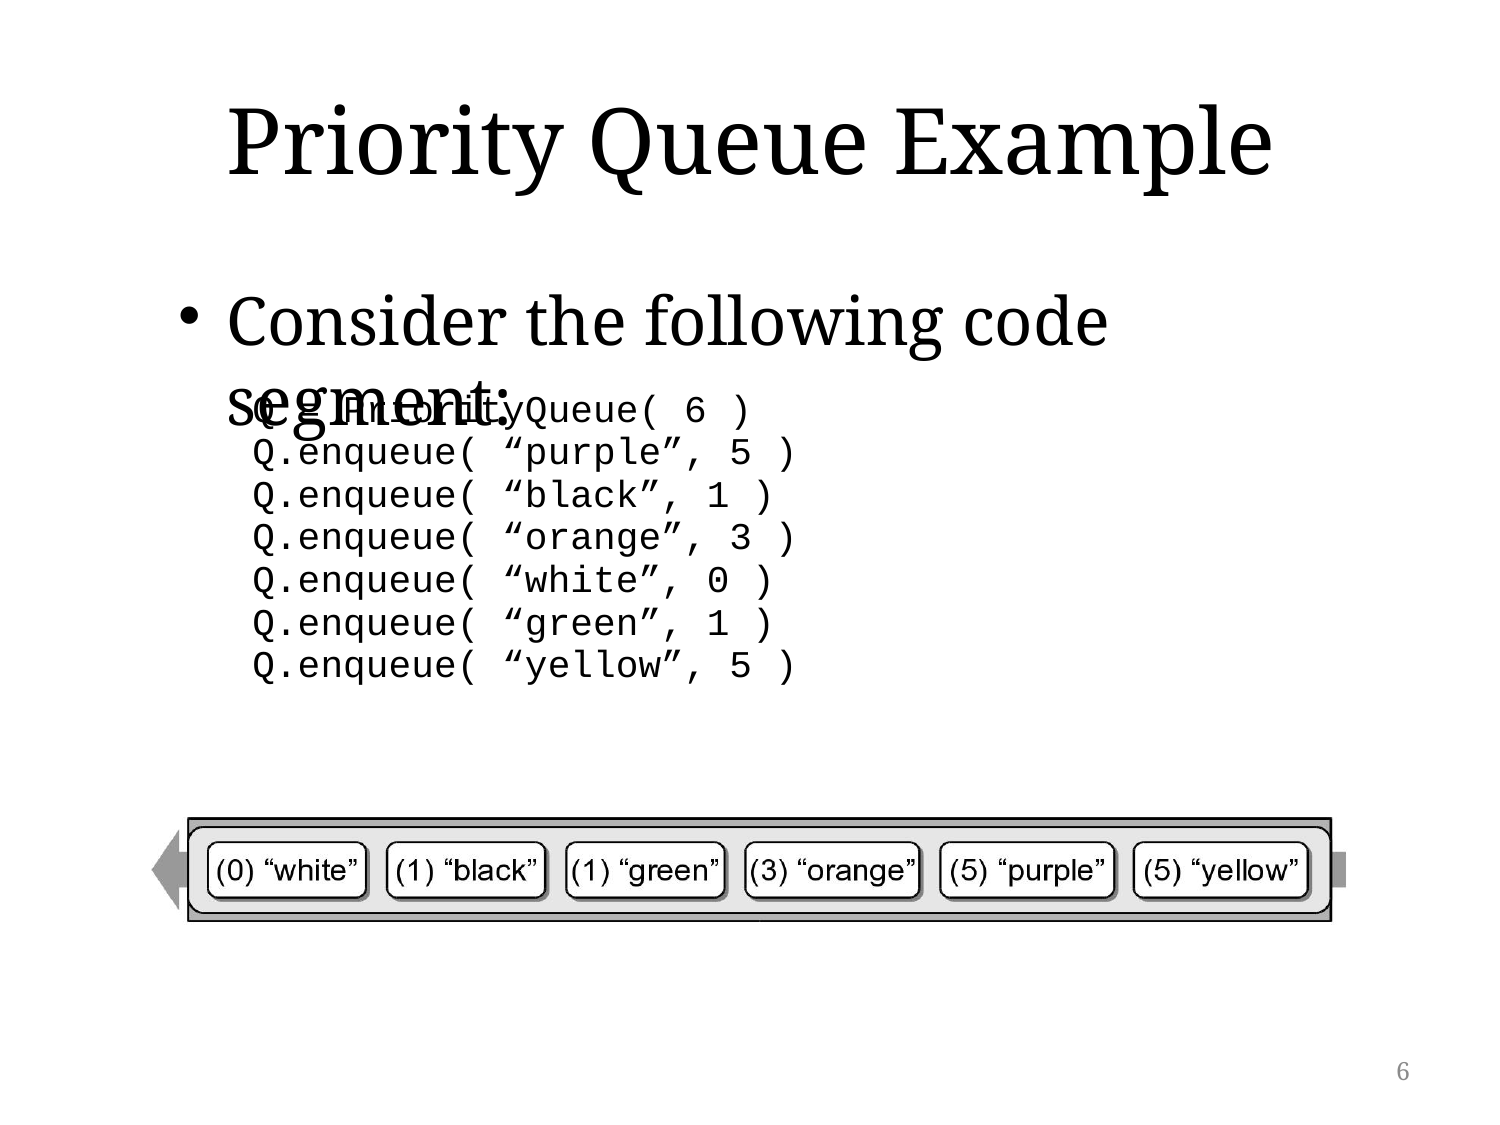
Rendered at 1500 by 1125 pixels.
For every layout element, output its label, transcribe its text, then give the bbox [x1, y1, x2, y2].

list Consider the following code segment: [147, 271, 1404, 1015]
text_box Q = PriorityQueue( 6 ) Q.enqueue( “purple”, 5 ) Q.enqueue( “black”, 1 ) Q.enqueue( “orange”, 3 ) Q.enqueue( “white”, 0 ) Q.enqueue( “green”, 1 ) Q.enqueue( “yellow”, 5 ) [252, 385, 797, 729]
title Priority Queue Example [74, 44, 1429, 233]
slide_number 6 [1074, 1042, 1425, 1103]
picture [151, 817, 1349, 926]
